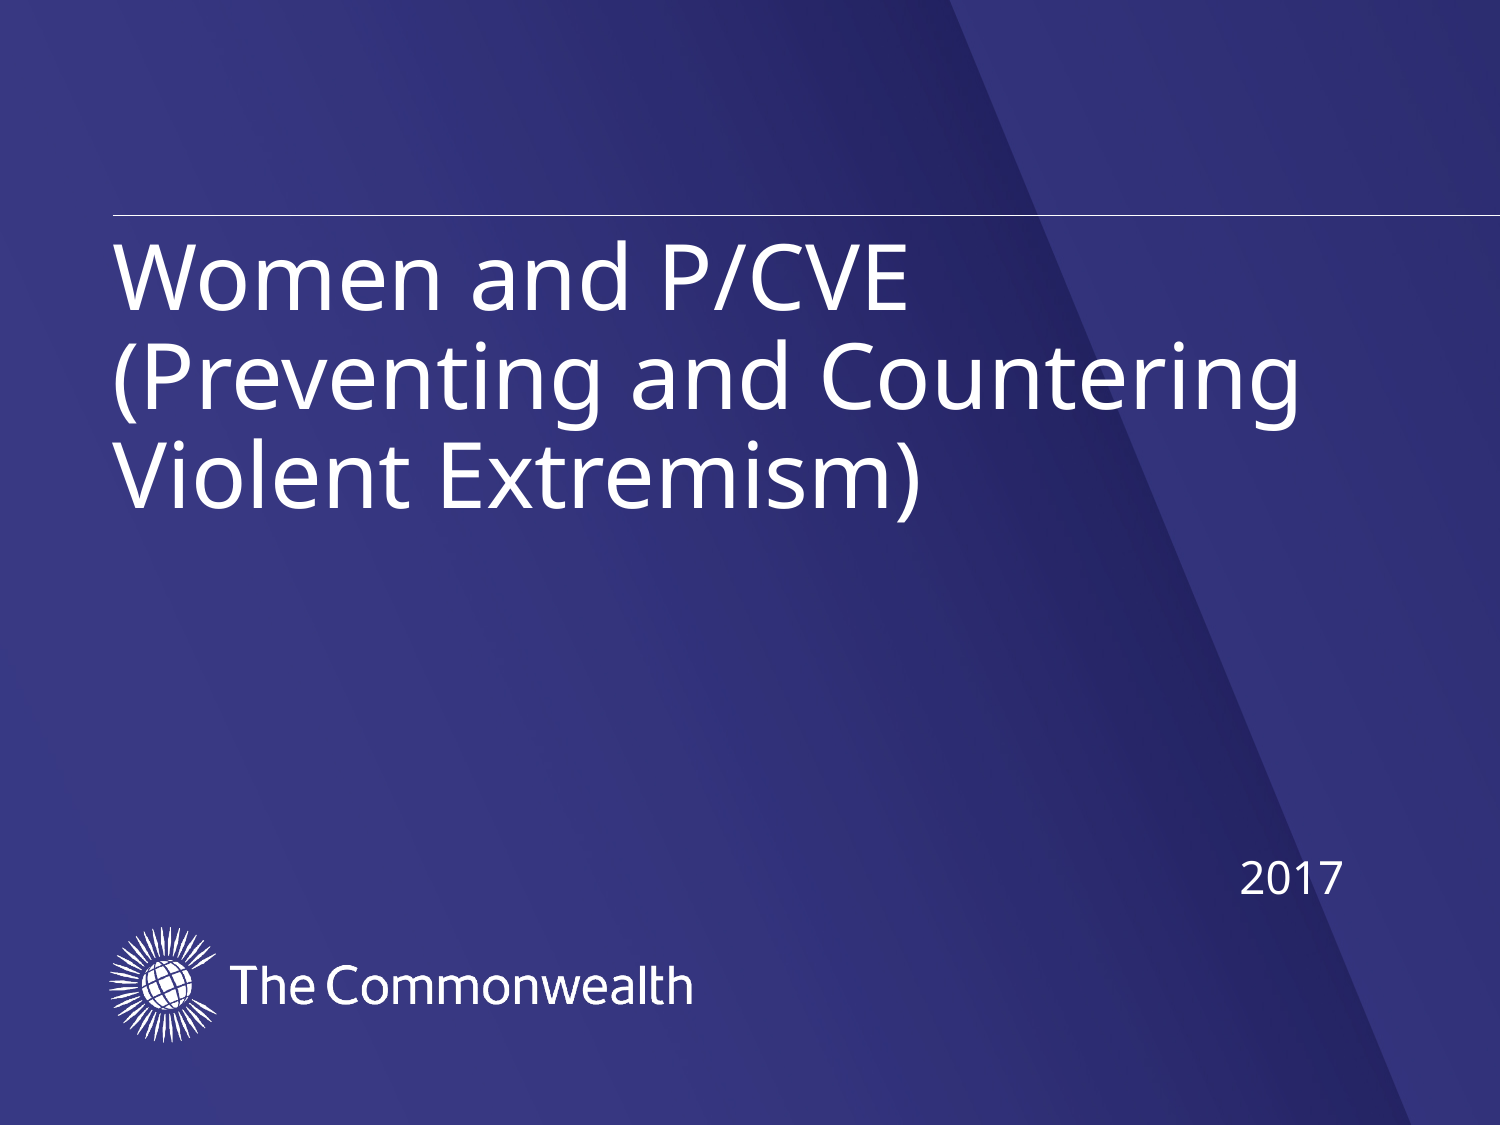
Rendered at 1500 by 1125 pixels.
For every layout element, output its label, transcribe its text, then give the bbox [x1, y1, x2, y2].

subtitle 2017 [234, 823, 1360, 938]
title Women and P/CVE (Preventing and Countering Violent Extremism) [112, 223, 1449, 537]
picture [0, 0, 1500, 1125]
